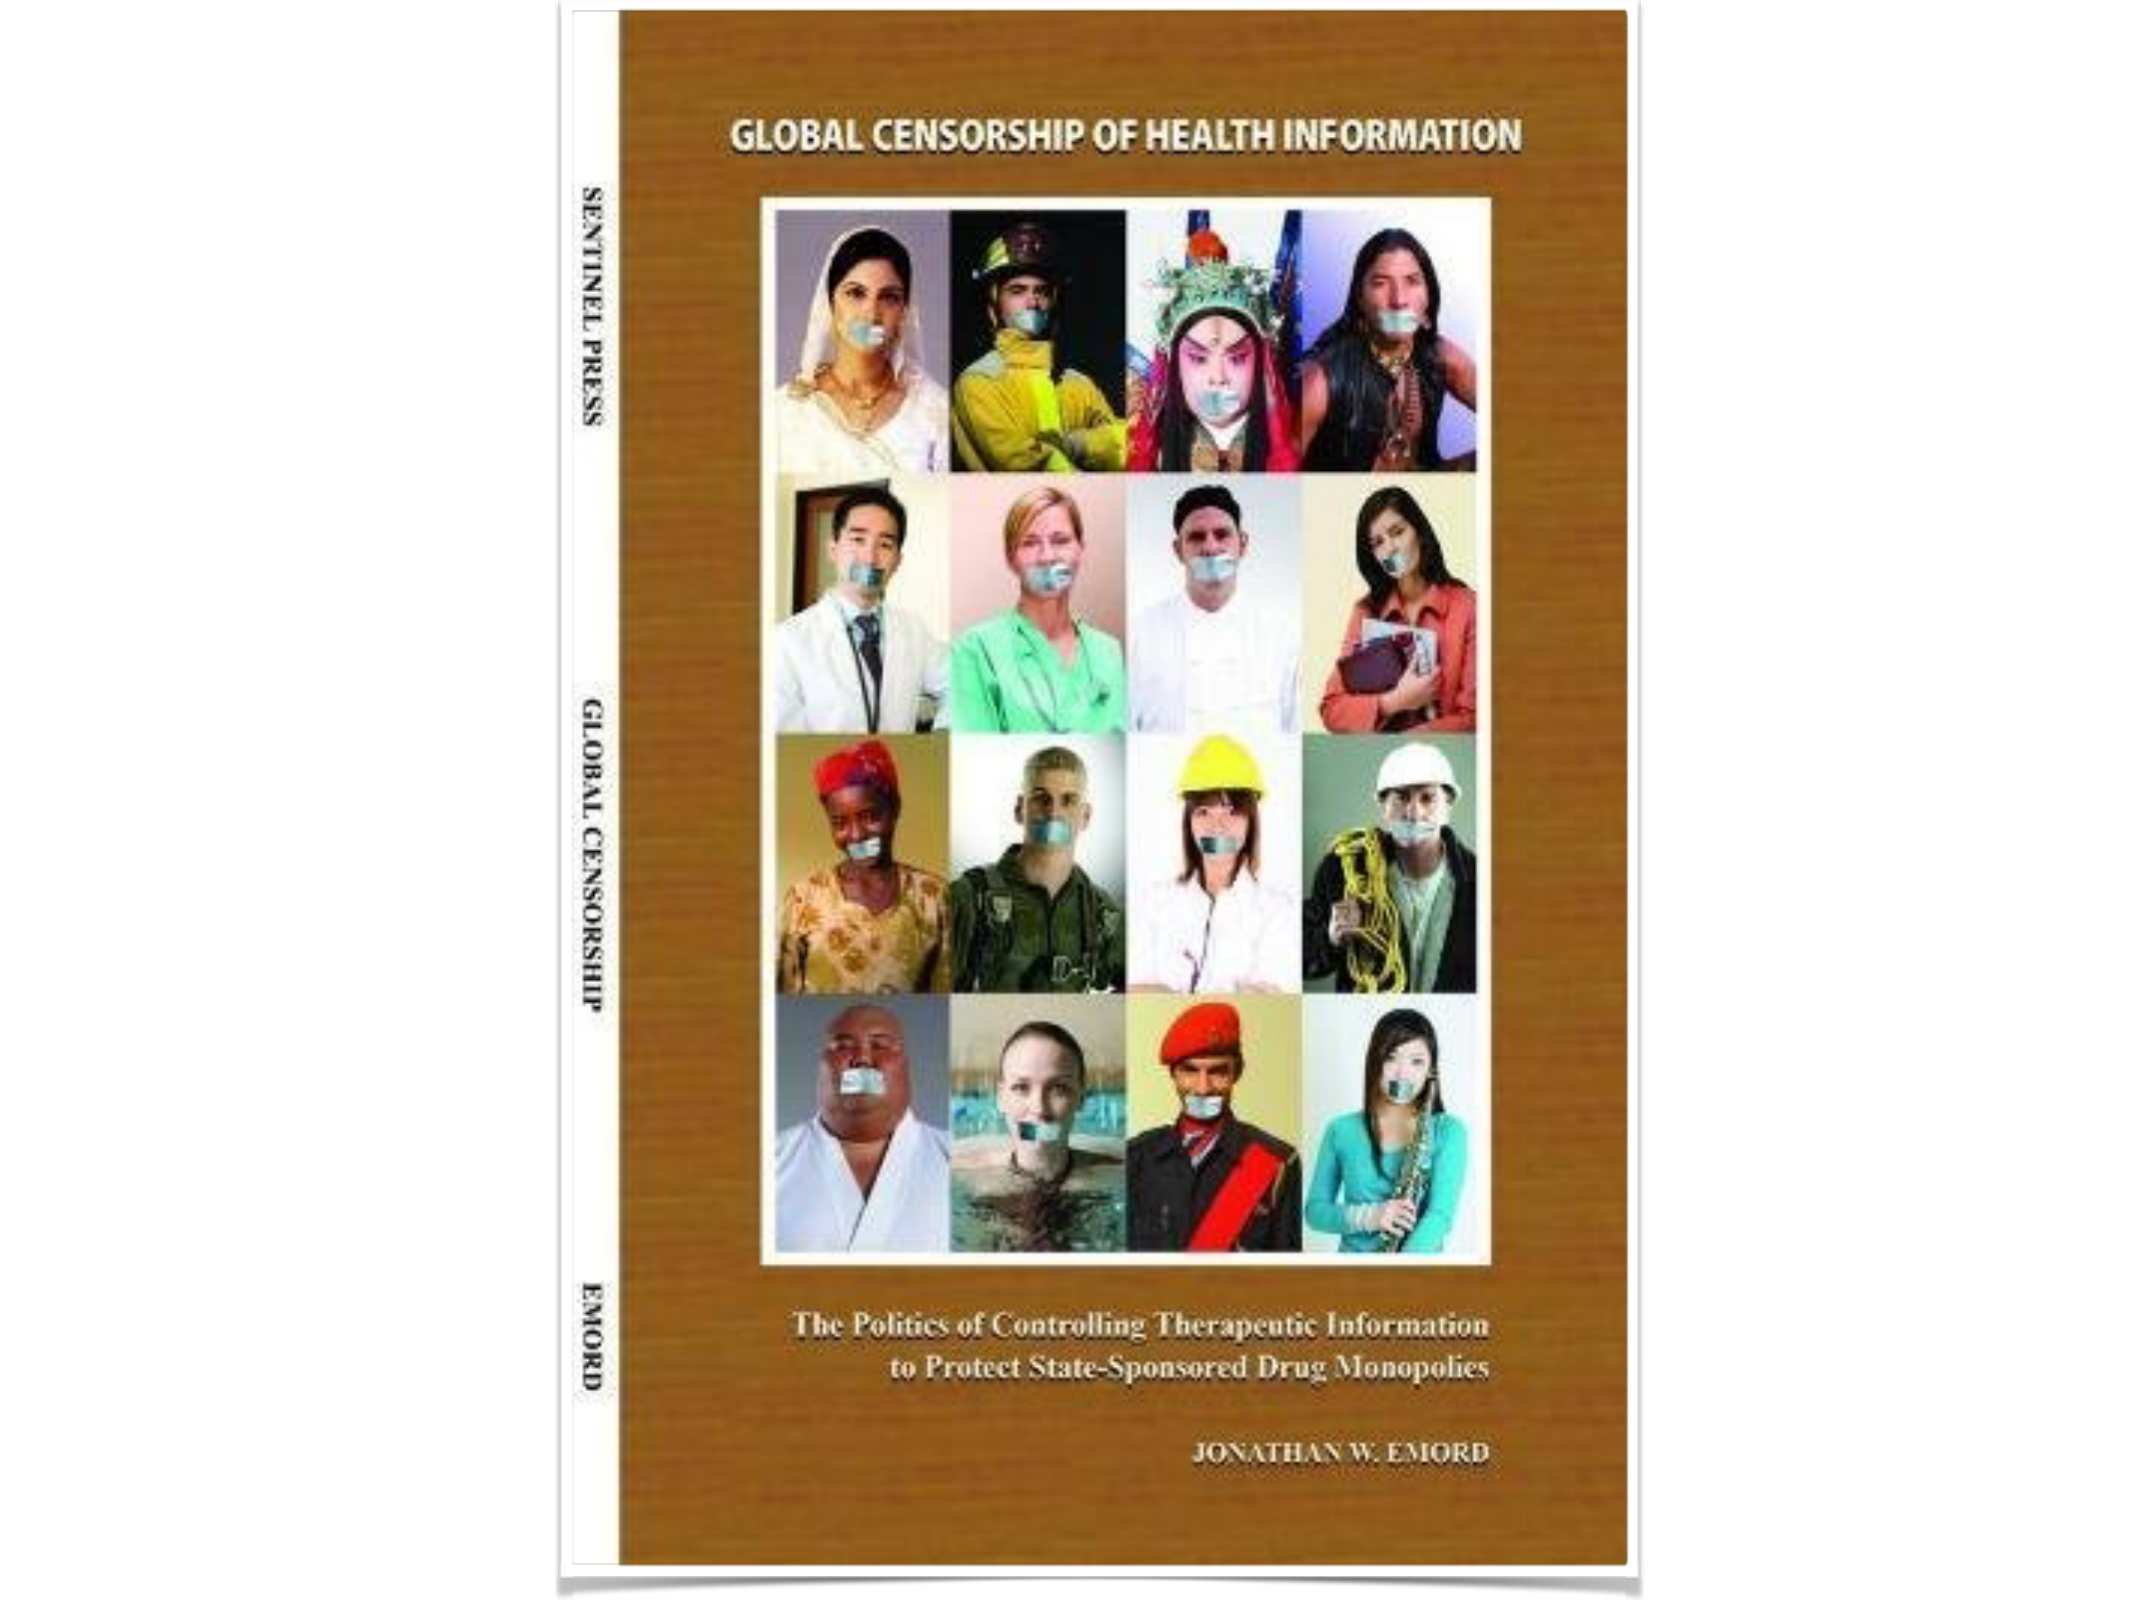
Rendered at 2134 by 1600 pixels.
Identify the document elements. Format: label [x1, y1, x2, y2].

text_box [554, 0, 1648, 1600]
